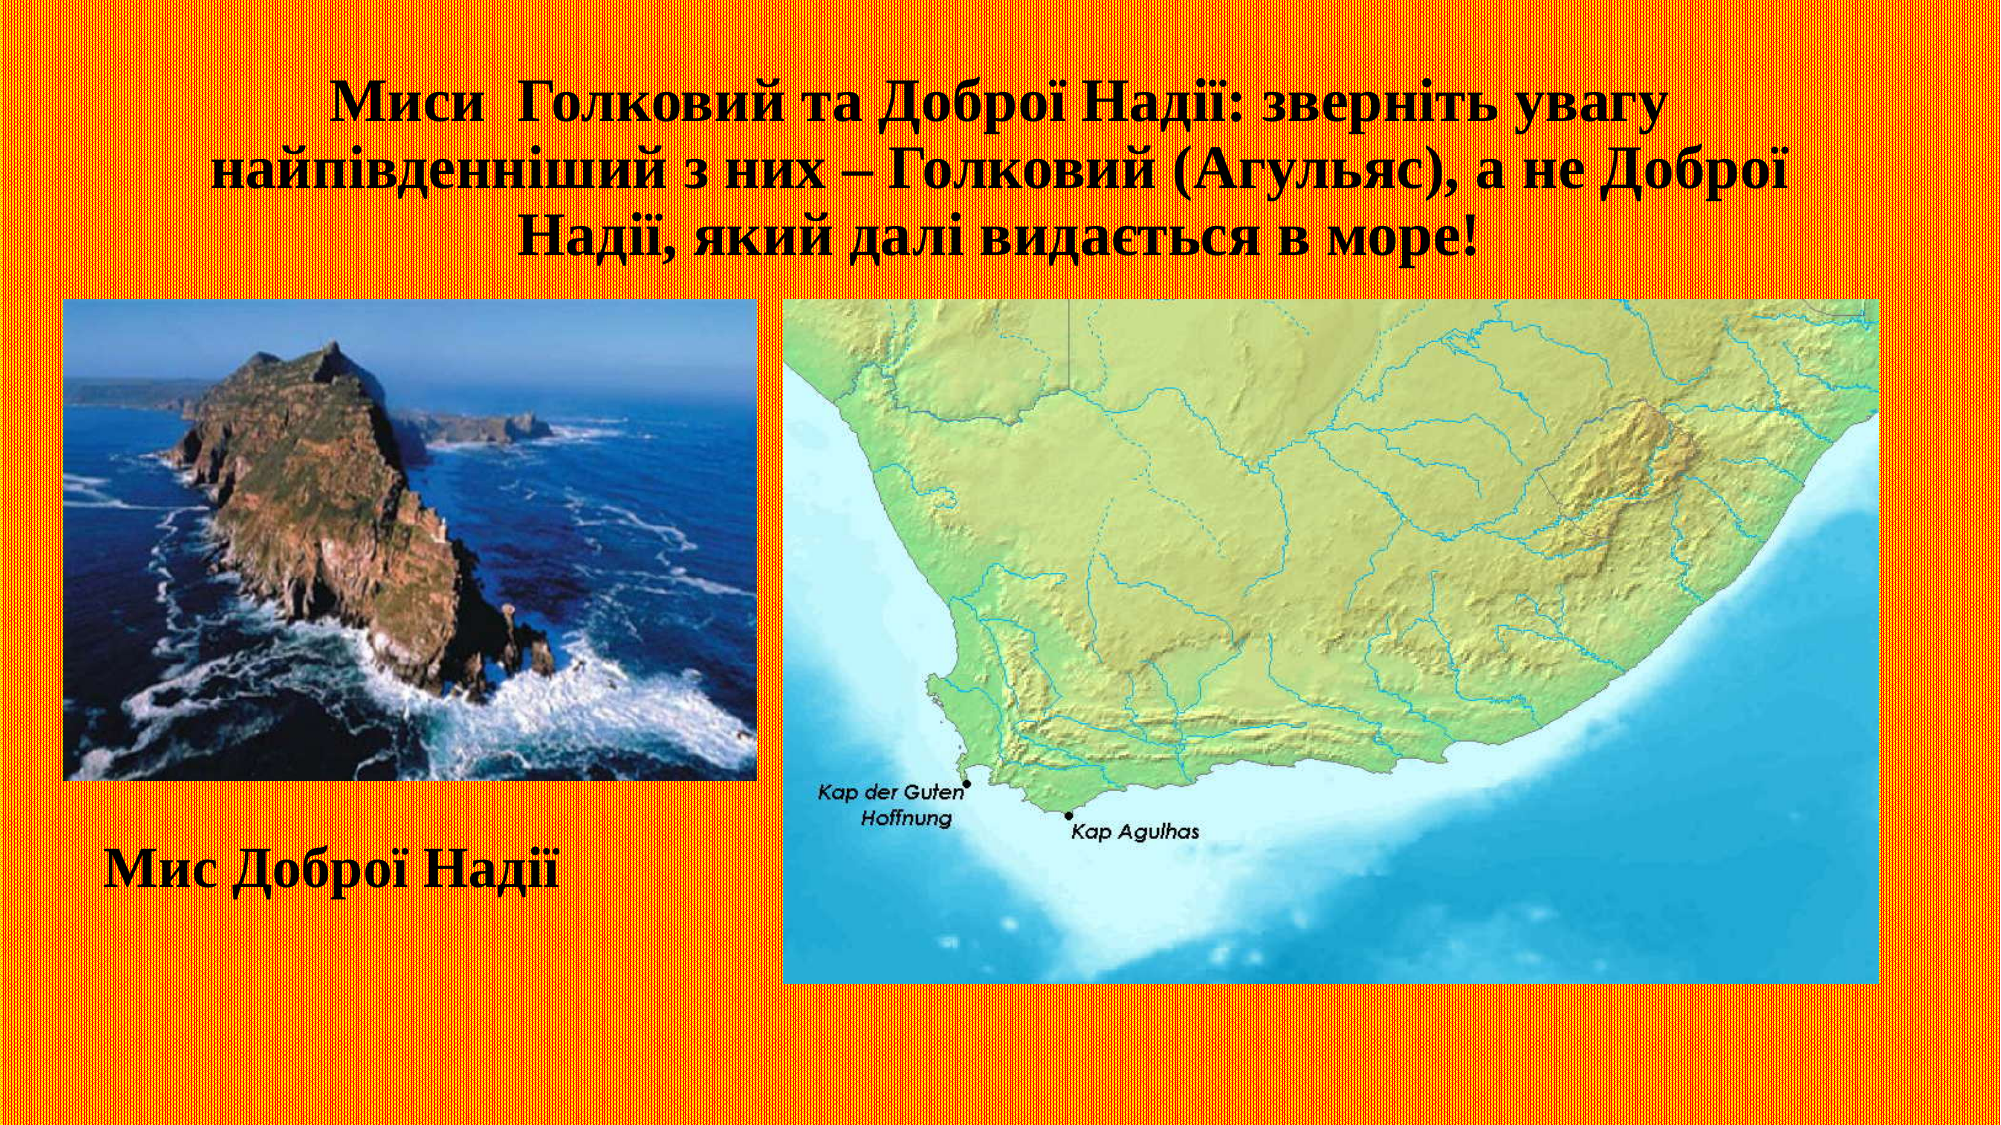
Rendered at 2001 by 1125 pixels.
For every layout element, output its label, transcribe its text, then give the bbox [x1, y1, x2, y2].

list Мис Доброї Надії [88, 830, 721, 984]
picture [62, 299, 757, 781]
picture [783, 299, 1879, 984]
title Миси Голковий та Доброї Надії: зверніть увагу найпівденніший з них – Голковий (Агульяс), а не Доброї Надії, який далі видається в море! [137, 59, 1863, 278]
